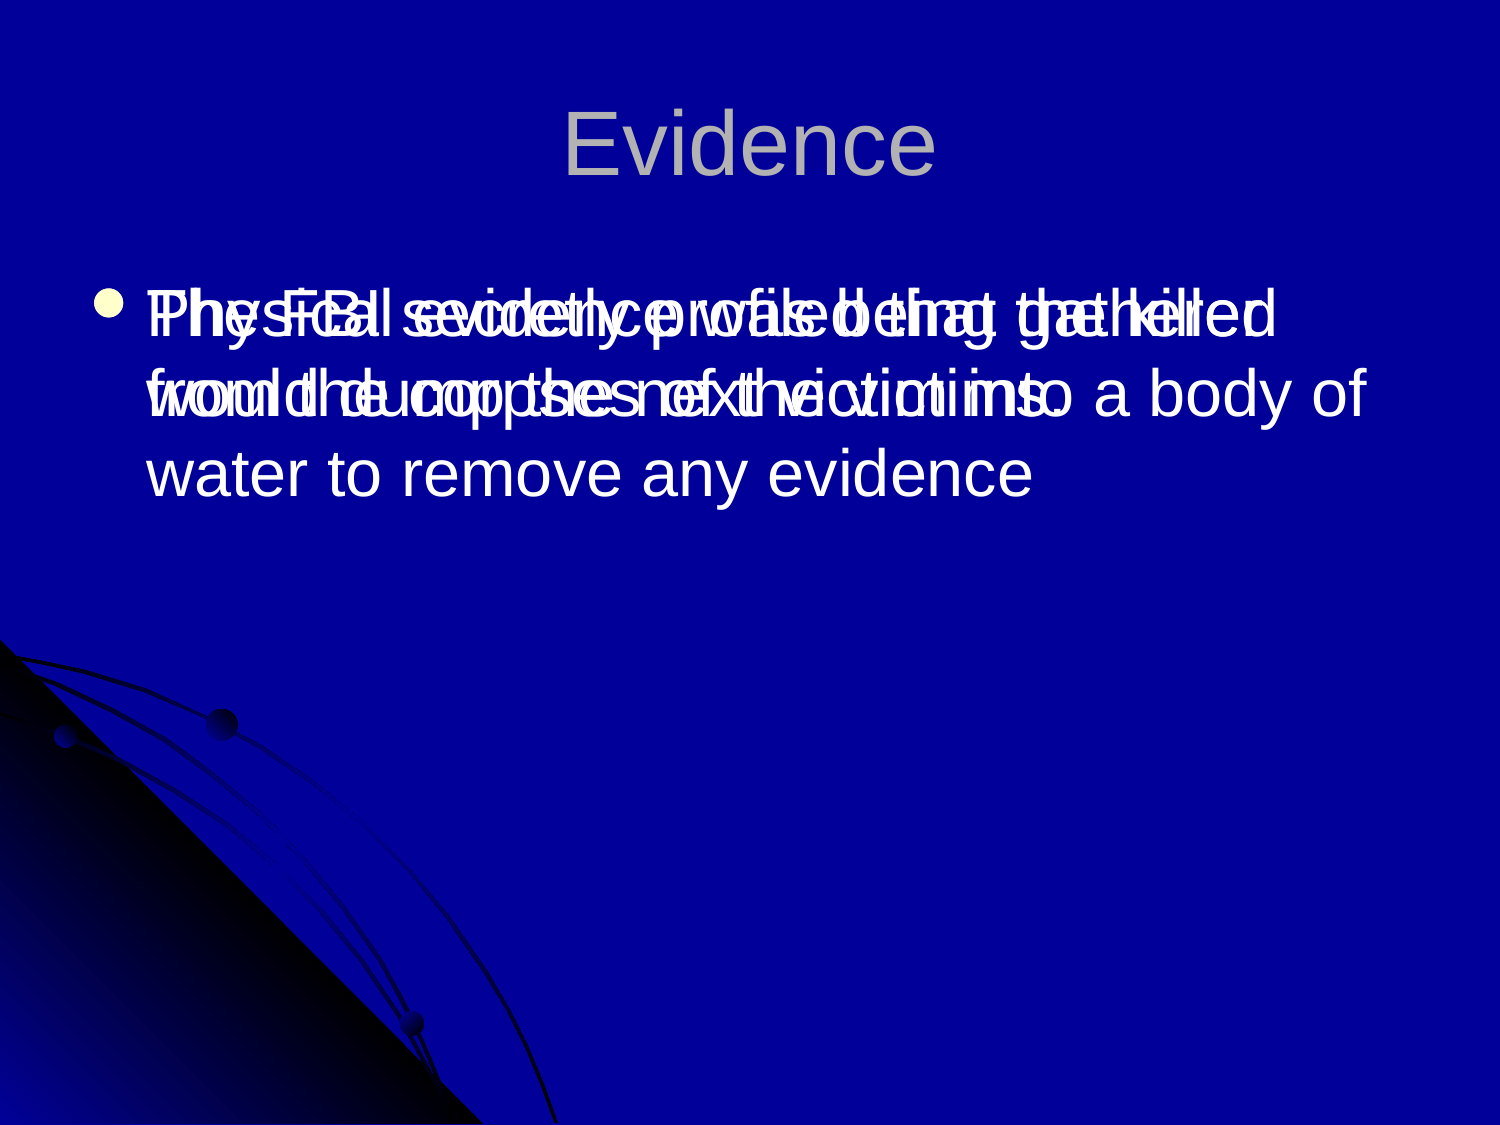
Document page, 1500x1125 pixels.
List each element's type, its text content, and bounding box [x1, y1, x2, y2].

title Evidence [75, 45, 1425, 233]
list The FBI secretly profiled that the killer would dump the next victim into a body of water to remove any evidence [75, 262, 1425, 1006]
